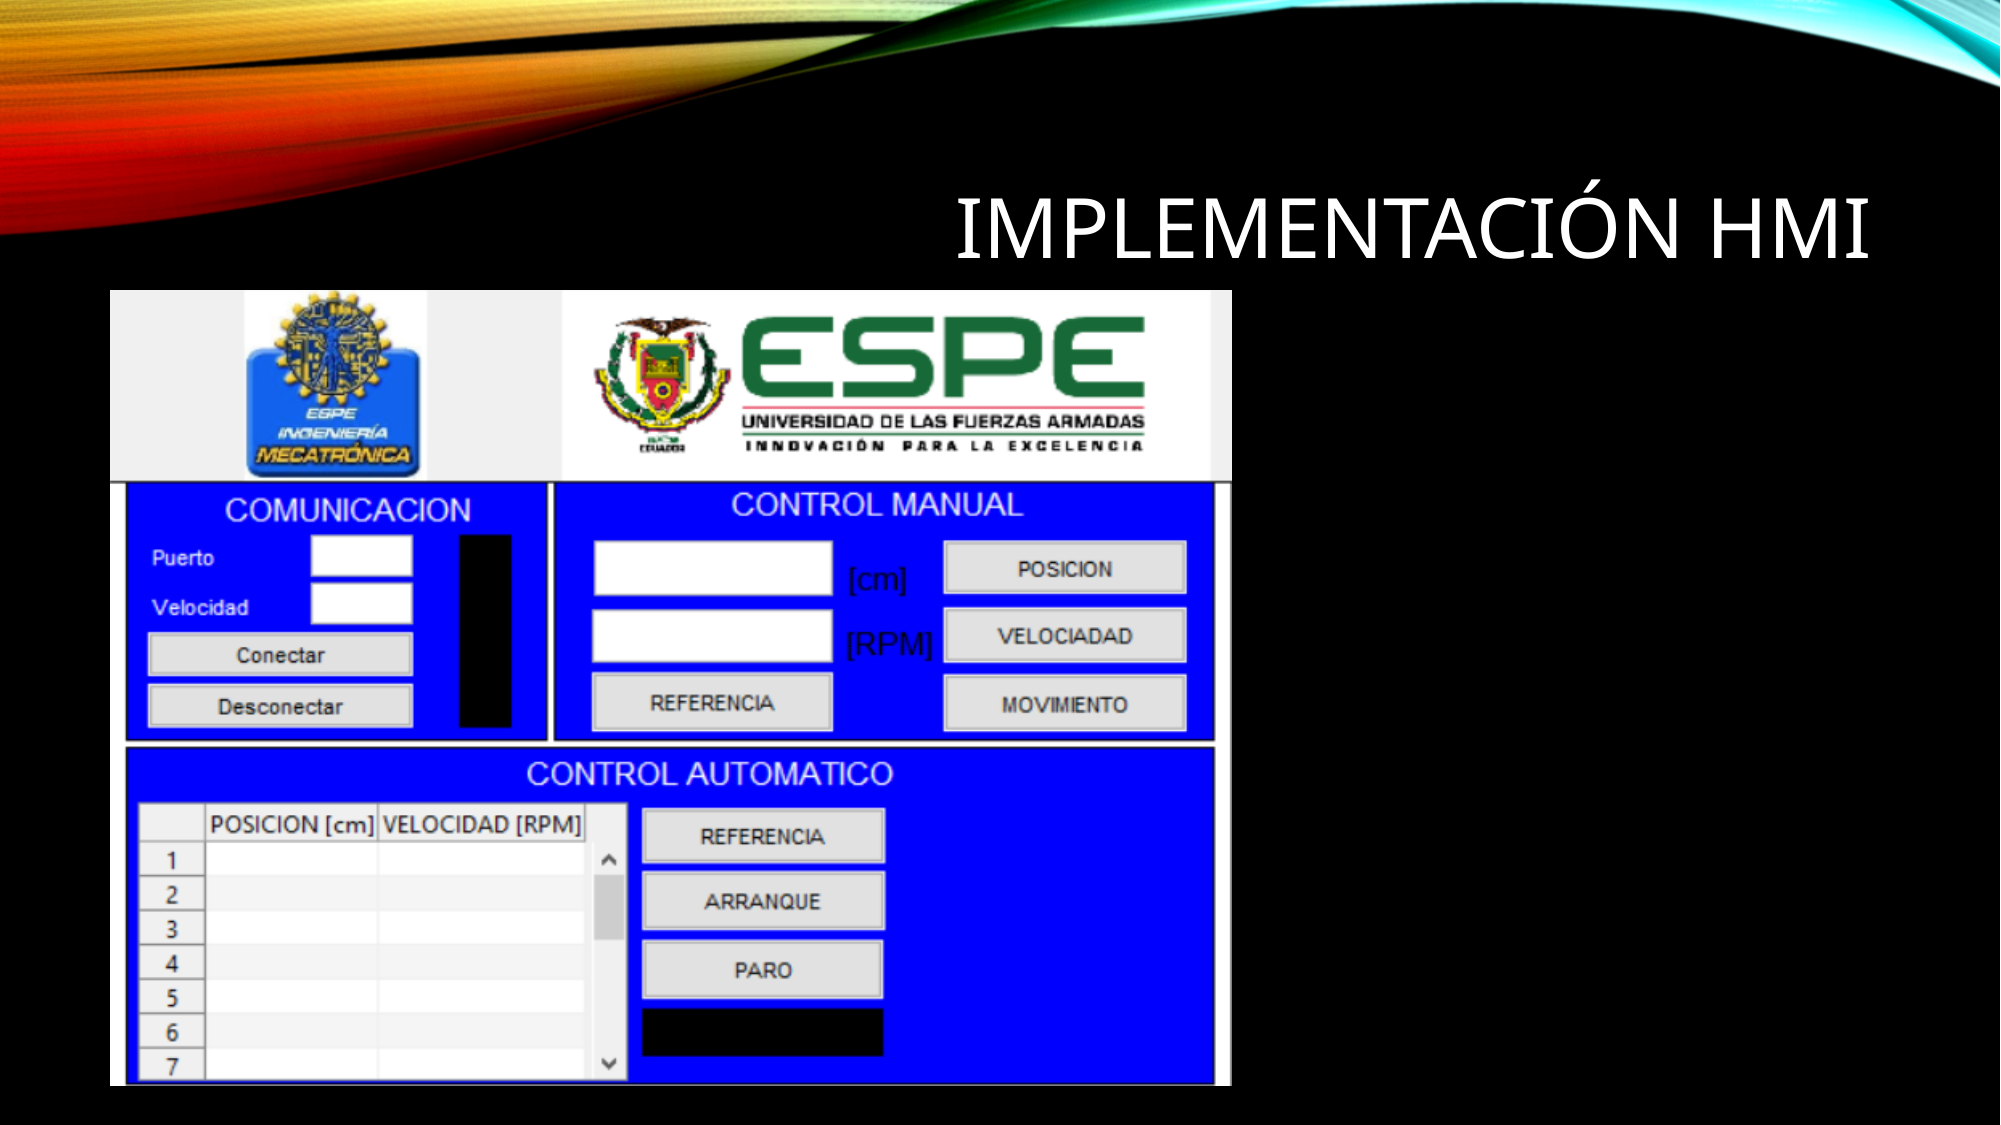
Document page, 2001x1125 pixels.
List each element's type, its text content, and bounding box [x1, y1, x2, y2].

picture [0, 0, 2000, 237]
title Implementación HMI [474, 125, 1888, 338]
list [110, 290, 1232, 1086]
